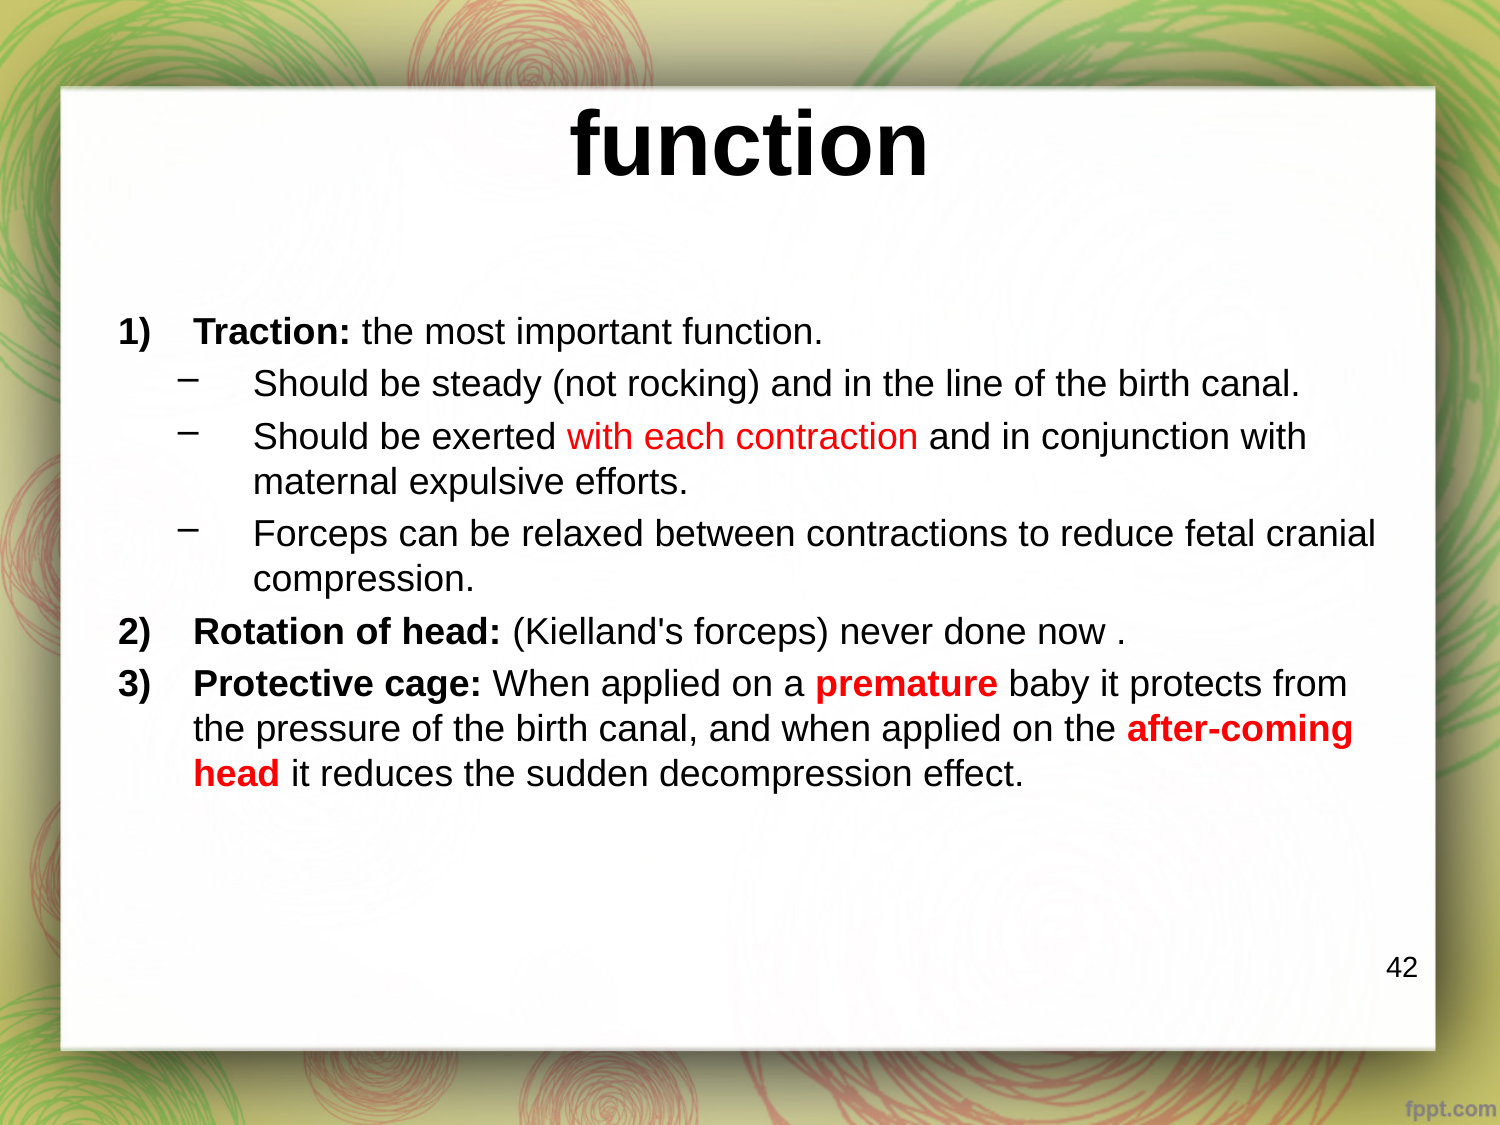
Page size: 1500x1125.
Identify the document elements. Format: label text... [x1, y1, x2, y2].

picture [0, 0, 1500, 1125]
list Traction: the most important function. Should be steady (not rocking) and in the line of the birth canal. Should be exerted with each contraction and in conjunction with maternal expulsive efforts. Forceps can be relaxed between contractions to reduce fetal cranial compression. Rotation of head: (Kielland's forceps) never done now . Protective cage: When applied on a premature baby it protects from the pressure of the birth canal, and when applied on the after-coming head it reduces the sudden decompression effect. [103, 299, 1397, 1088]
slide_number 42 [1333, 940, 1434, 1027]
title function [75, 45, 1425, 233]
